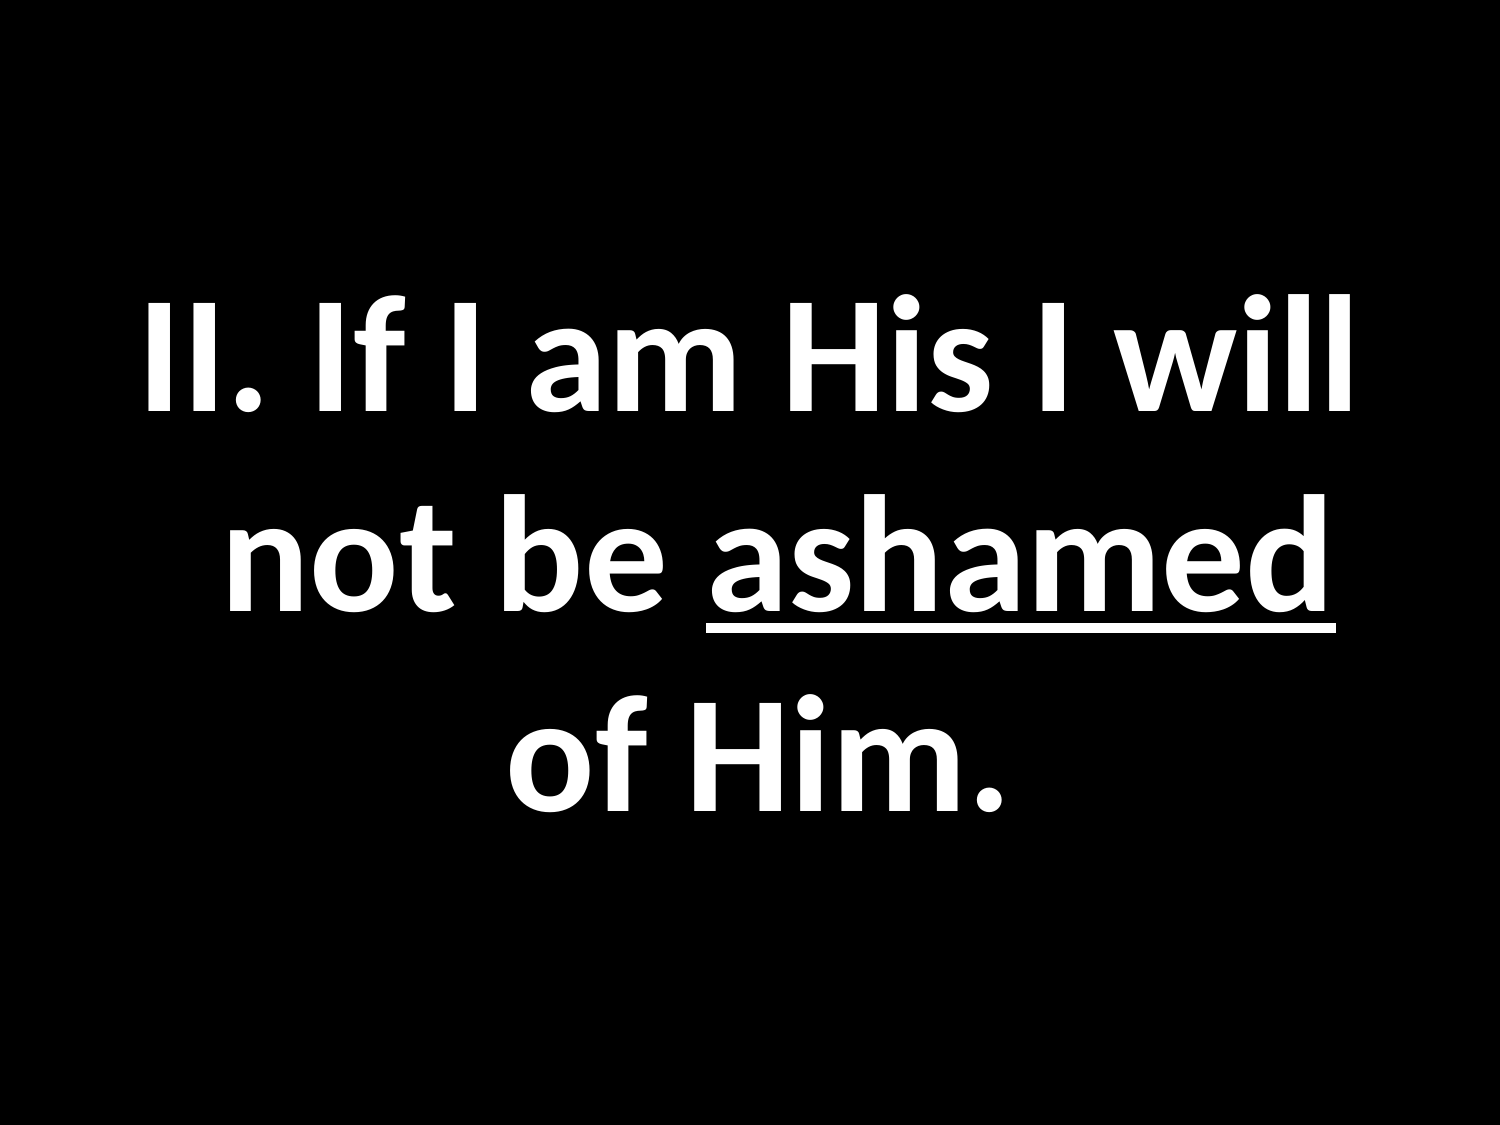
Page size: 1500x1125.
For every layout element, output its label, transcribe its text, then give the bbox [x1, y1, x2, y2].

list II. If I am His I will not be ashamed of Him. [75, 237, 1425, 980]
